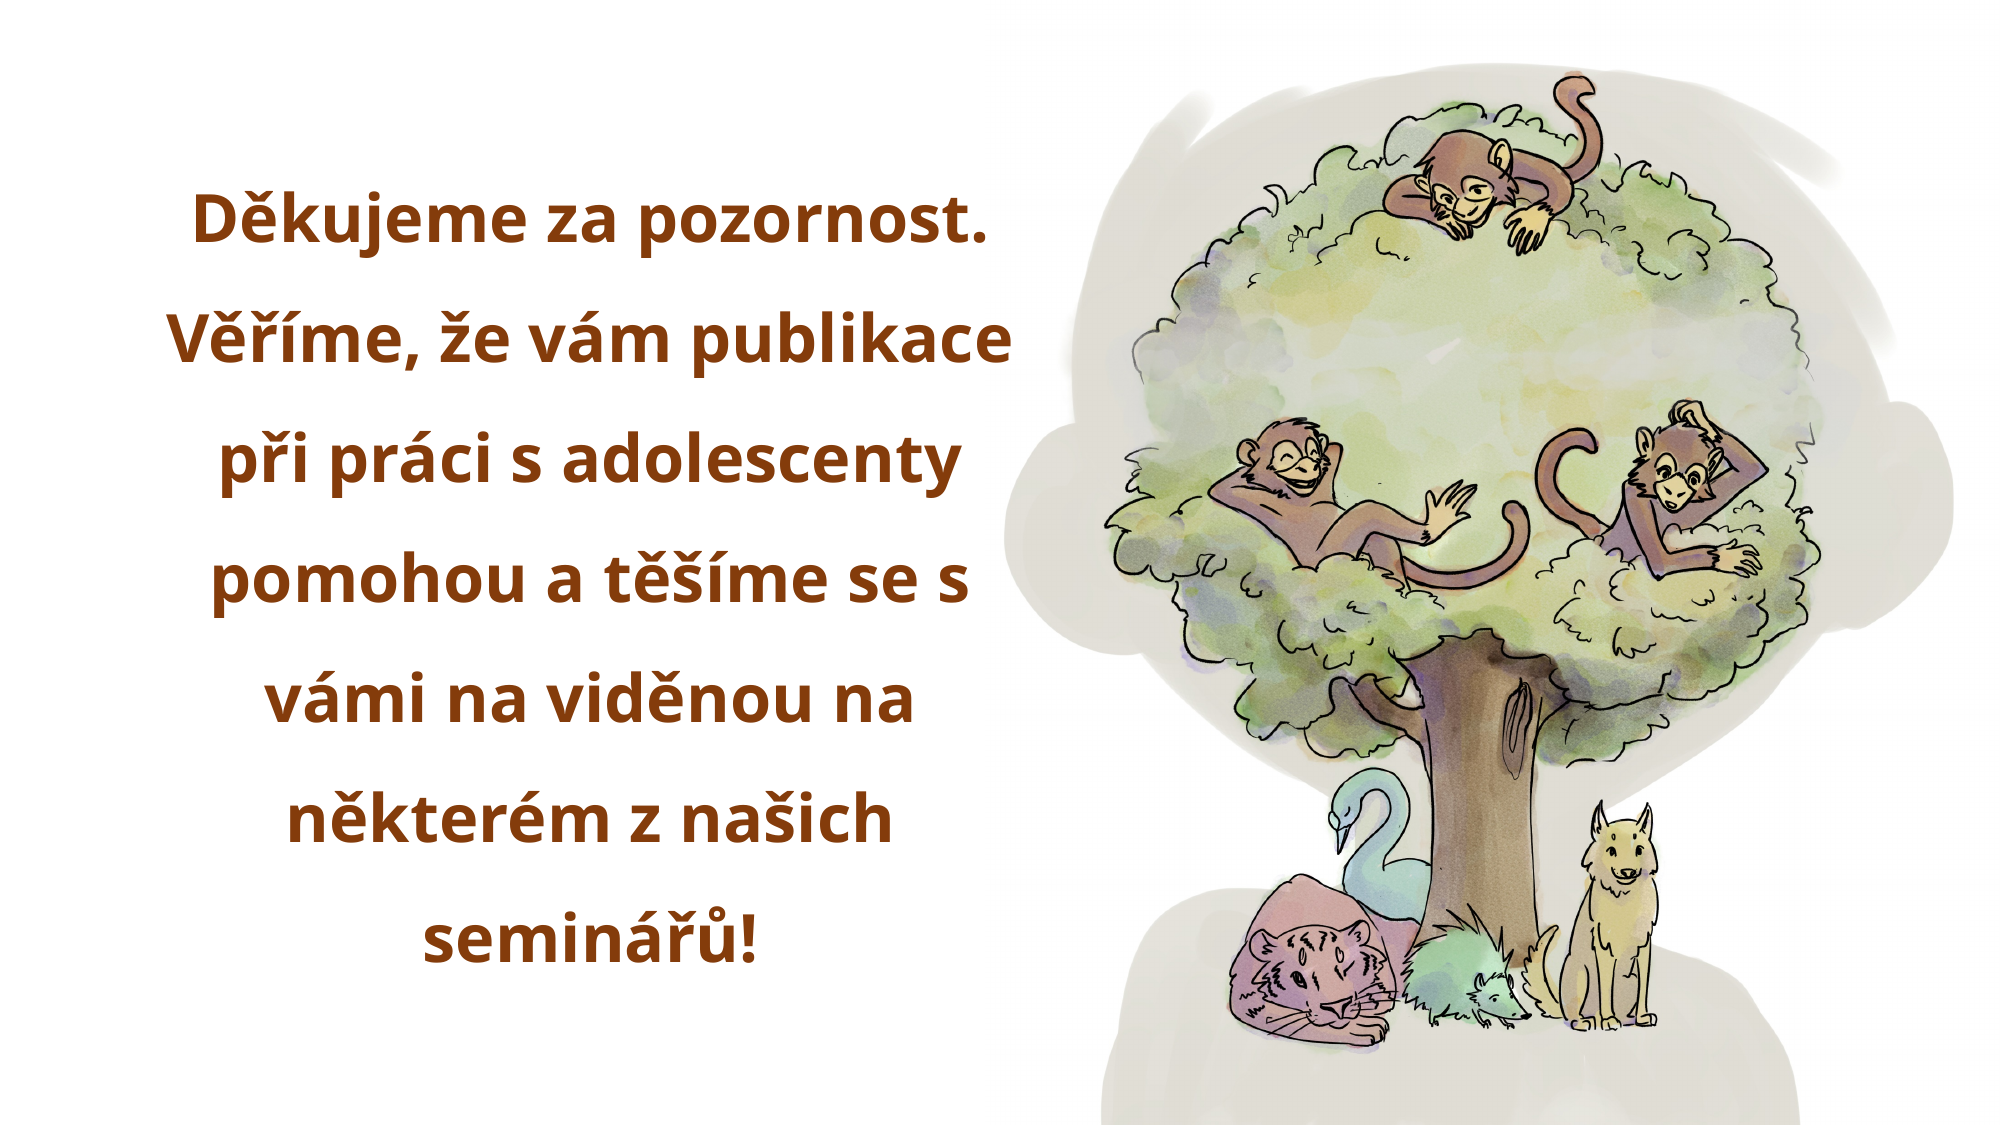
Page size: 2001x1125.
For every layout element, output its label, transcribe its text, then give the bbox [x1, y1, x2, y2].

title Děkujeme za pozornost. Věříme, že vám publikace při práci s adolescenty pomohou a těšíme se s vámi na viděnou na některém z našich seminářů! [142, 128, 985, 1058]
picture [985, 0, 2000, 1125]
